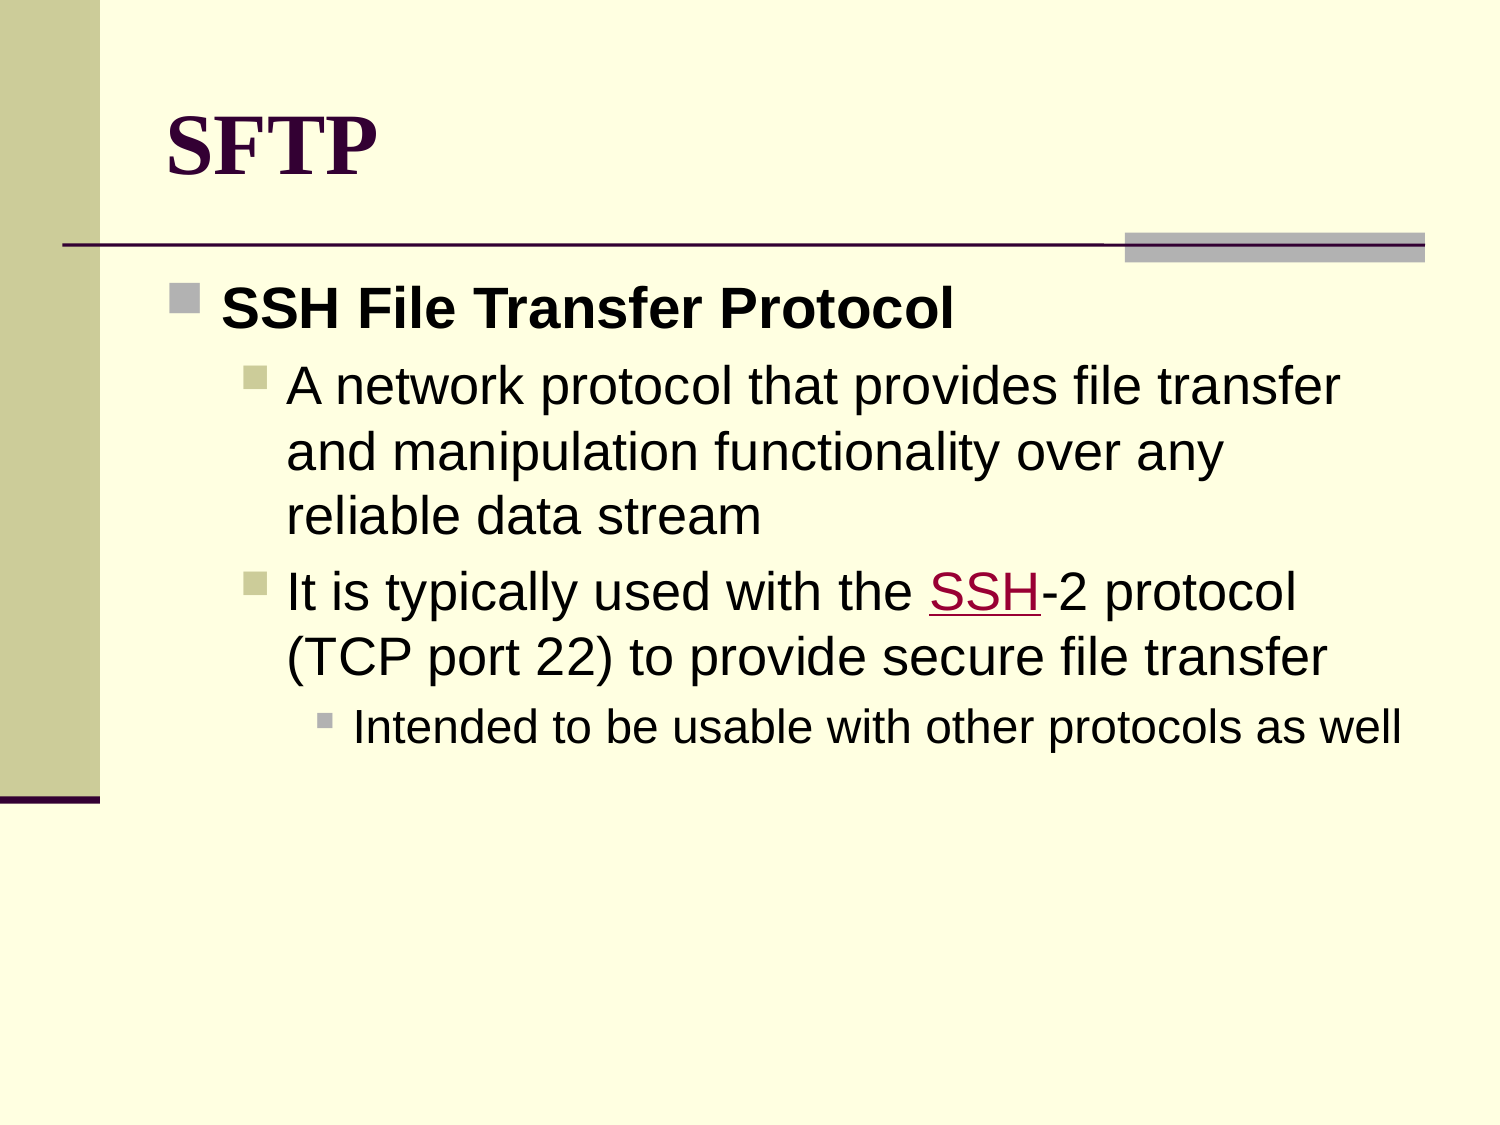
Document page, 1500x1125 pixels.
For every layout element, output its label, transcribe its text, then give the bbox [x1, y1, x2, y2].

list SSH File Transfer Protocol A network protocol that provides file transfer and manipulation functionality over any reliable data stream It is typically used with the SSH-2 protocol (TCP port 22) to provide secure file transfer Intended to be usable with other protocols as well [149, 262, 1426, 1006]
title SFTP [149, 45, 1426, 234]
